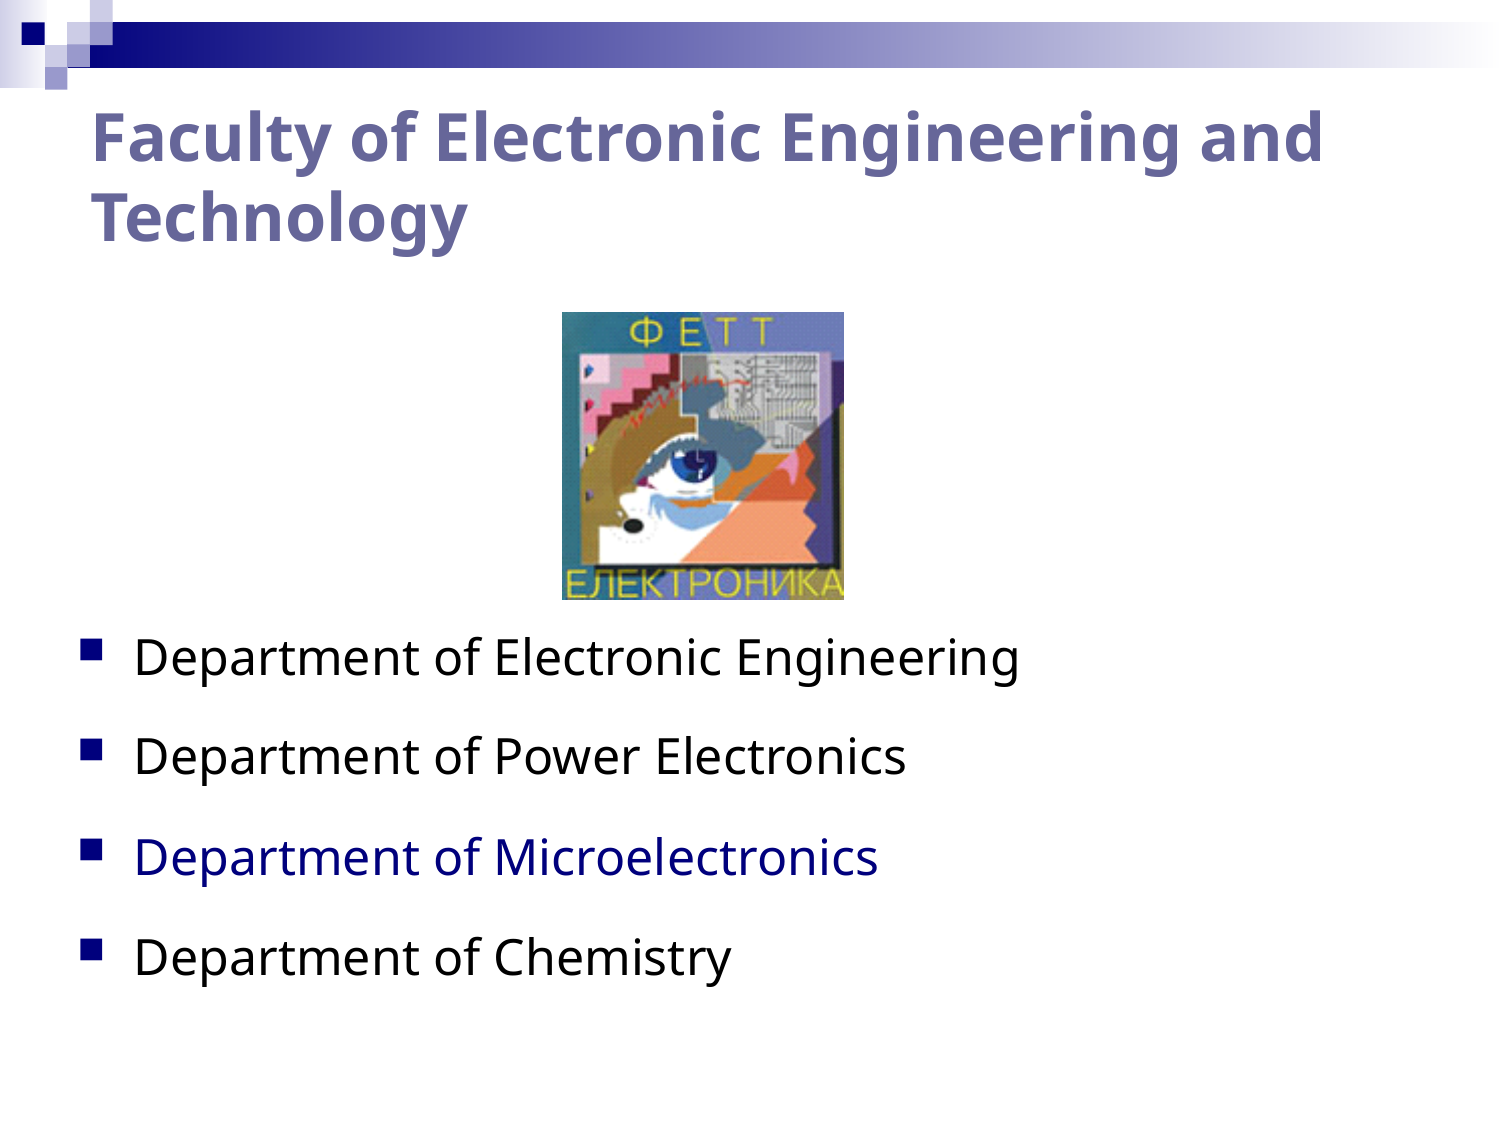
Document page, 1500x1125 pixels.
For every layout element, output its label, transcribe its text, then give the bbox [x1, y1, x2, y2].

list Department of Electronic Engineering Department of Power Electronics Department of Microelectronics Department of Chemistry [62, 587, 1450, 1050]
picture [562, 312, 846, 603]
title Faculty of Electronic Engineering and Technology [75, 86, 1423, 264]
